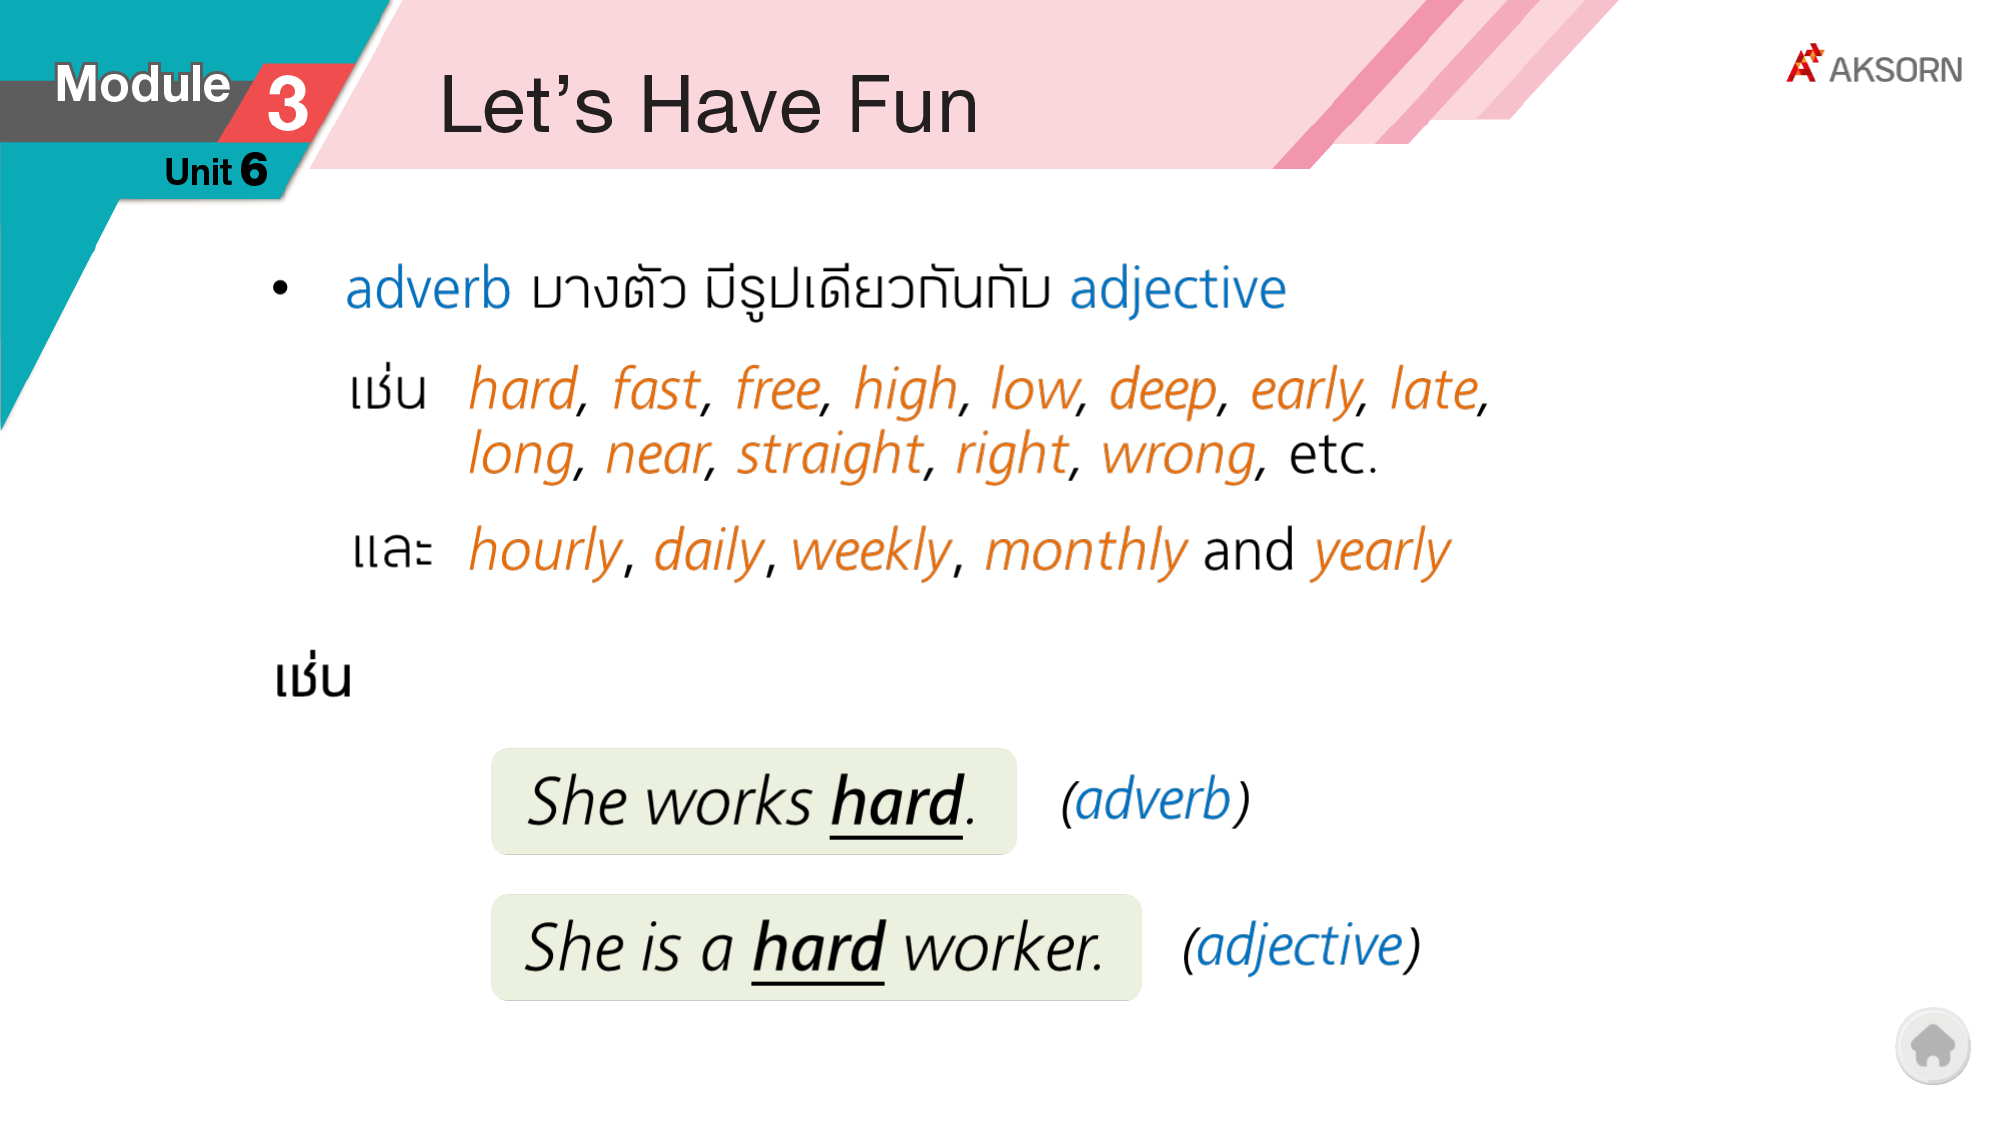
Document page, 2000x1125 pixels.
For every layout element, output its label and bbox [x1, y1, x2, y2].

picture [484, 886, 1478, 1028]
picture [0, 0, 2000, 629]
picture [1894, 1007, 1971, 1085]
picture [486, 740, 1311, 882]
picture [236, 631, 405, 756]
